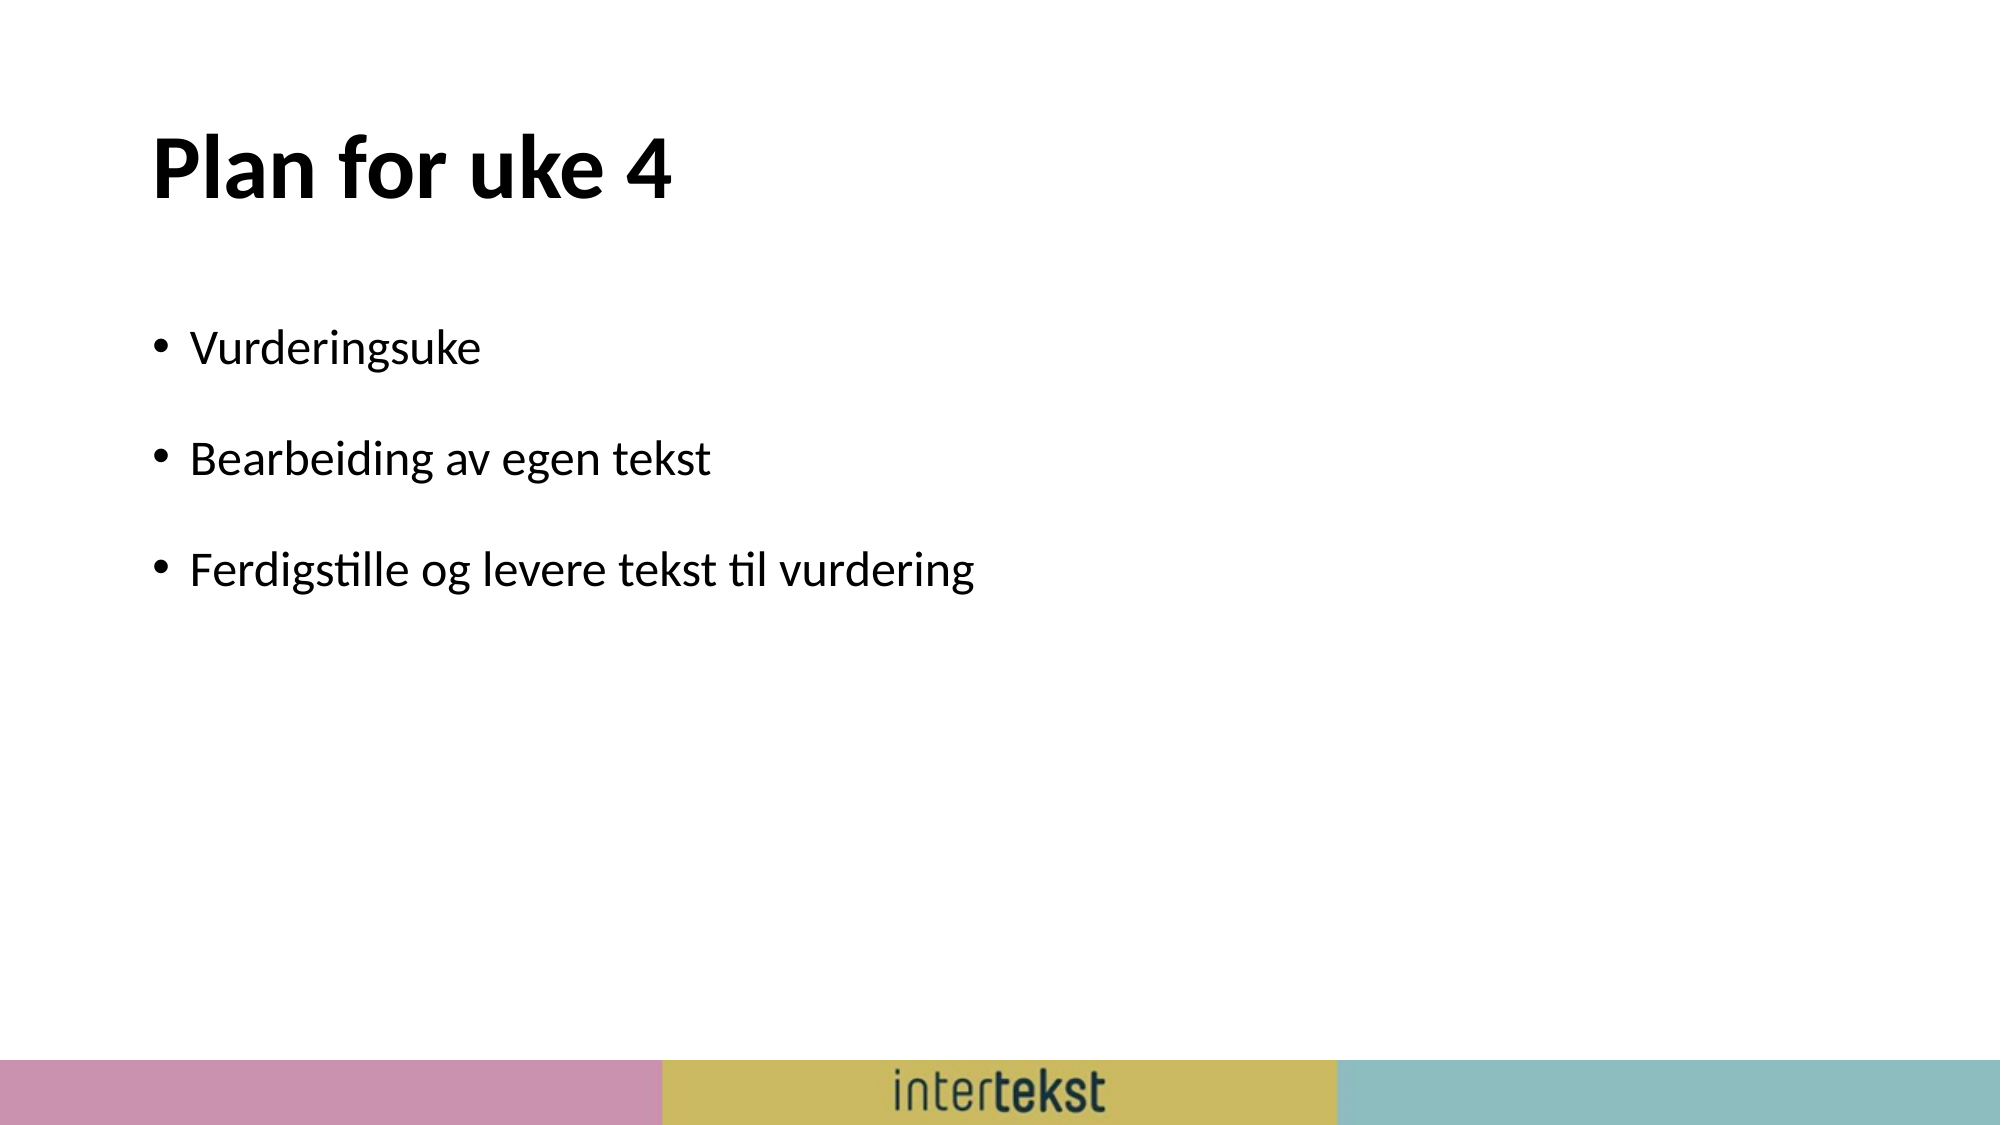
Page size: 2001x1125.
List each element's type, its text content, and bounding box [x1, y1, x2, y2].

list Vurderingsuke Bearbeiding av egen tekst Ferdigstille og levere tekst til vurdering [137, 277, 1863, 992]
picture [0, 1060, 2000, 1125]
title Plan for uke 4 [137, 59, 1863, 277]
